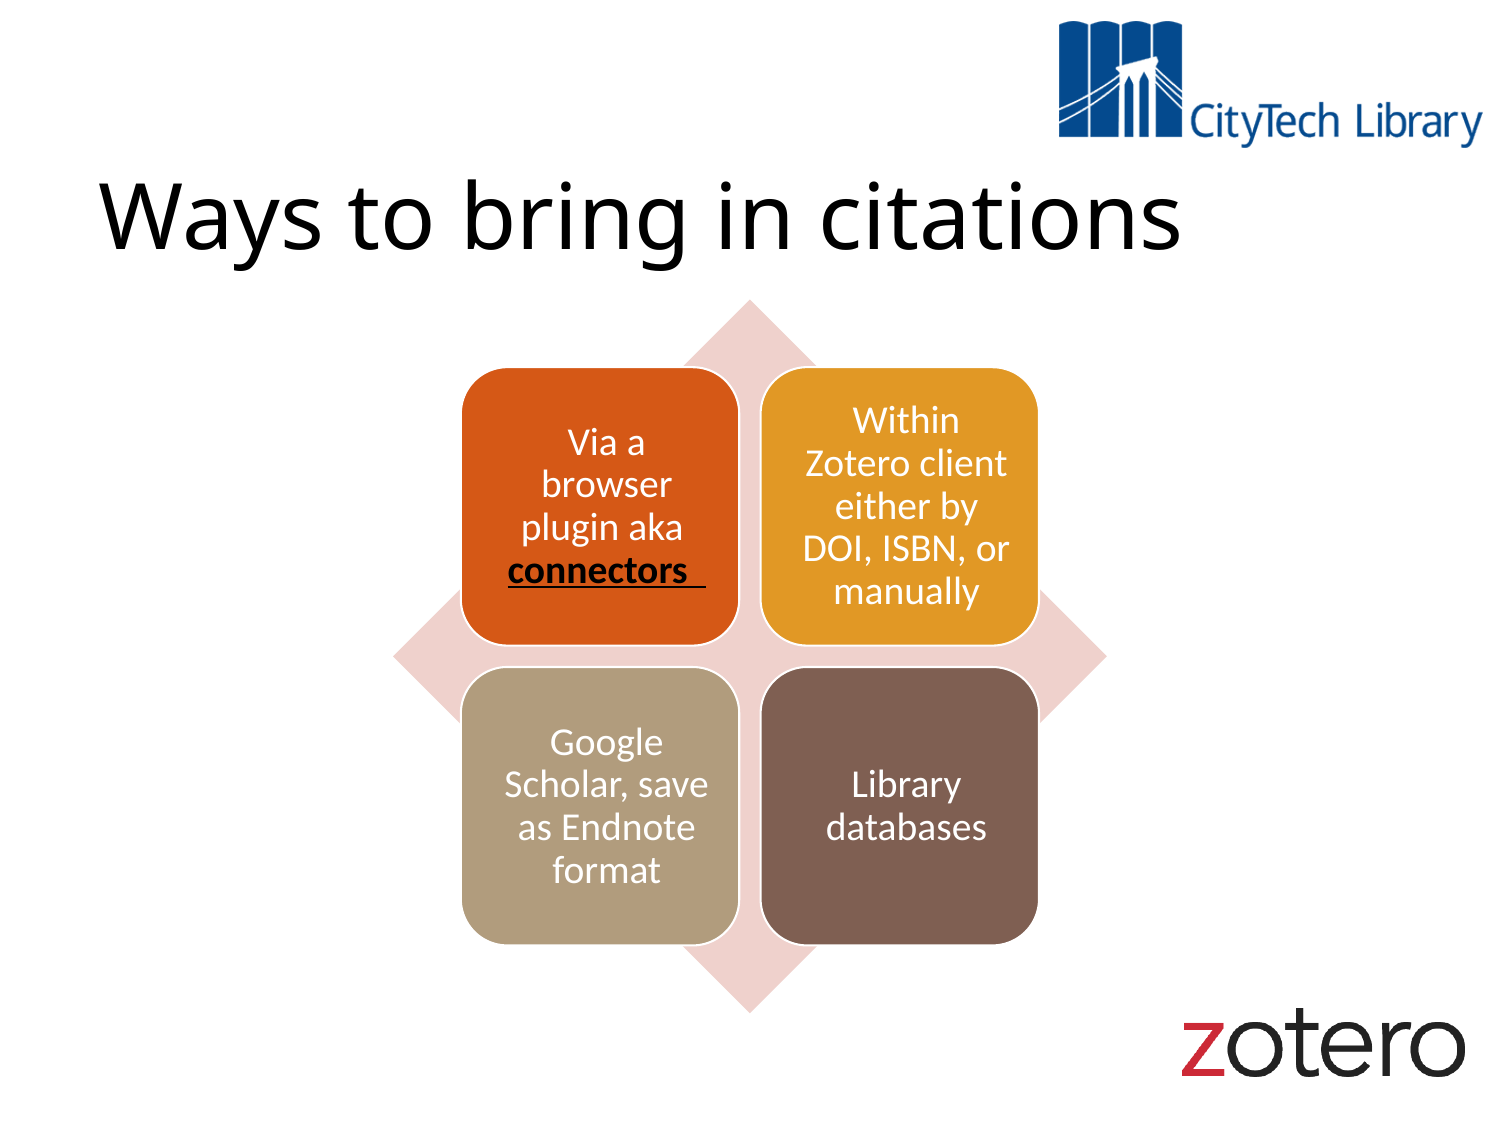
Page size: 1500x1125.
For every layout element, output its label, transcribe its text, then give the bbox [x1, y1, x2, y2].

title Ways to bring in citations [83, 111, 1378, 330]
picture [1059, 21, 1483, 148]
picture [1182, 1008, 1465, 1077]
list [103, 299, 1397, 1014]
